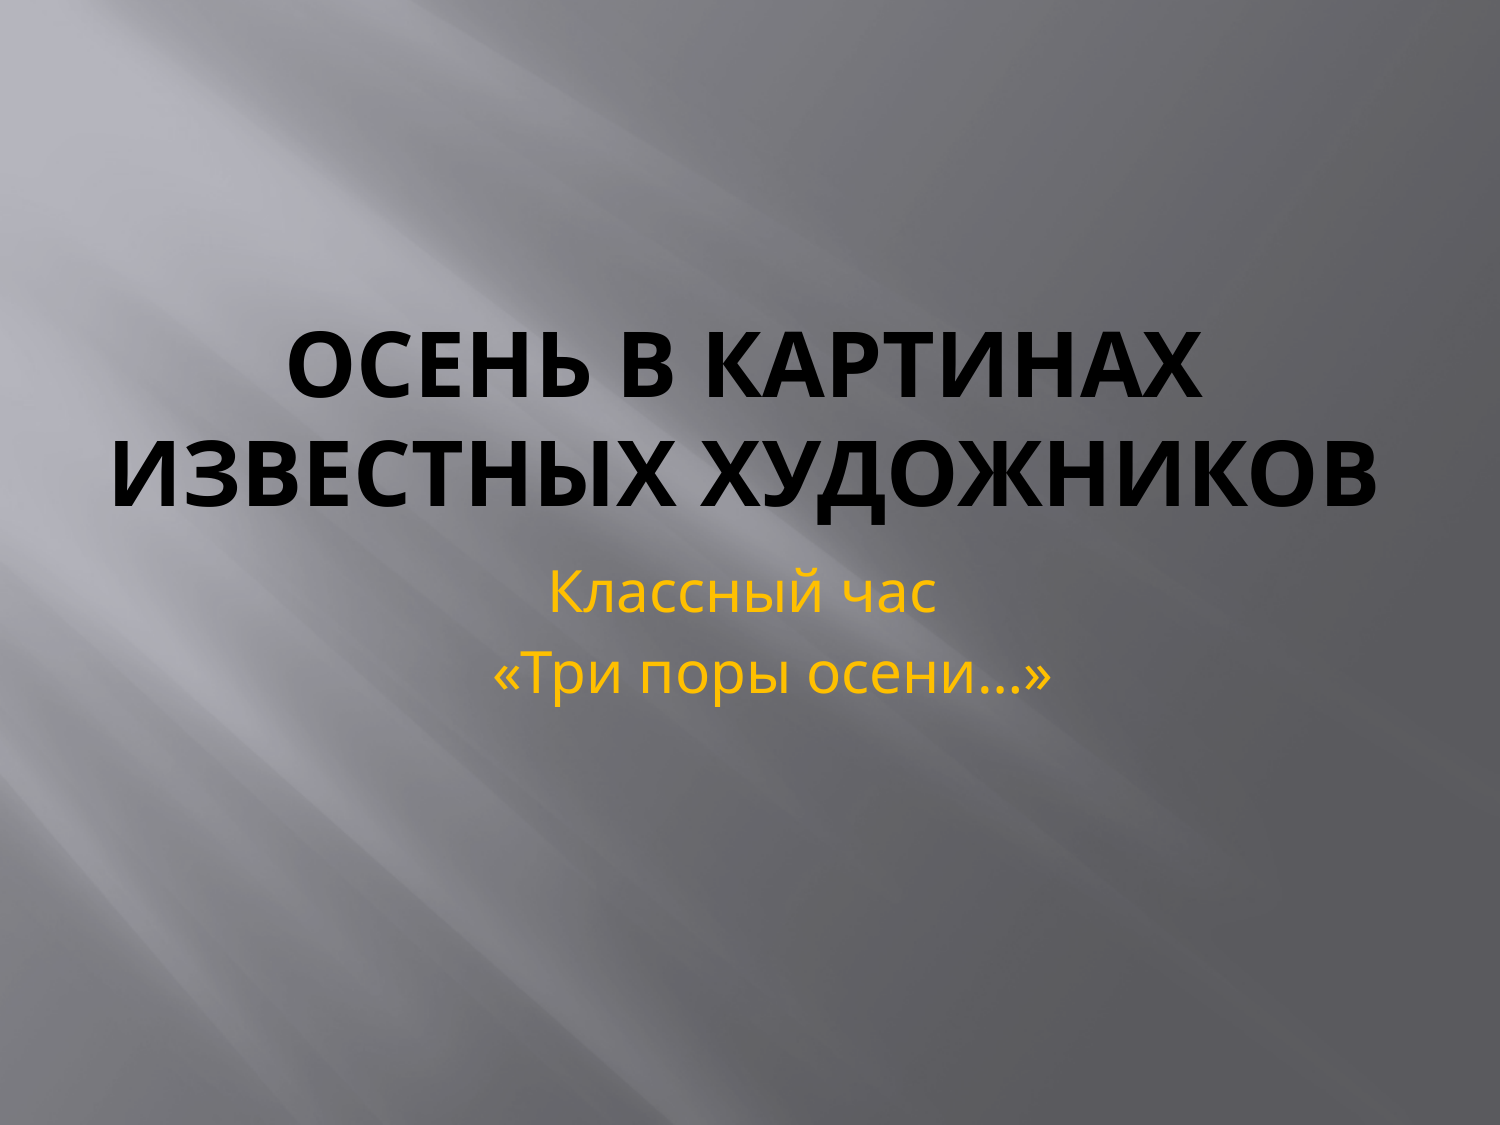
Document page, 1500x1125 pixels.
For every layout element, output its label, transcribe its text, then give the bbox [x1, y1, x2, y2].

title Осень в картинах известных художников [69, 224, 1420, 525]
subtitle Классный час «Три поры осени…» [225, 546, 1275, 834]
